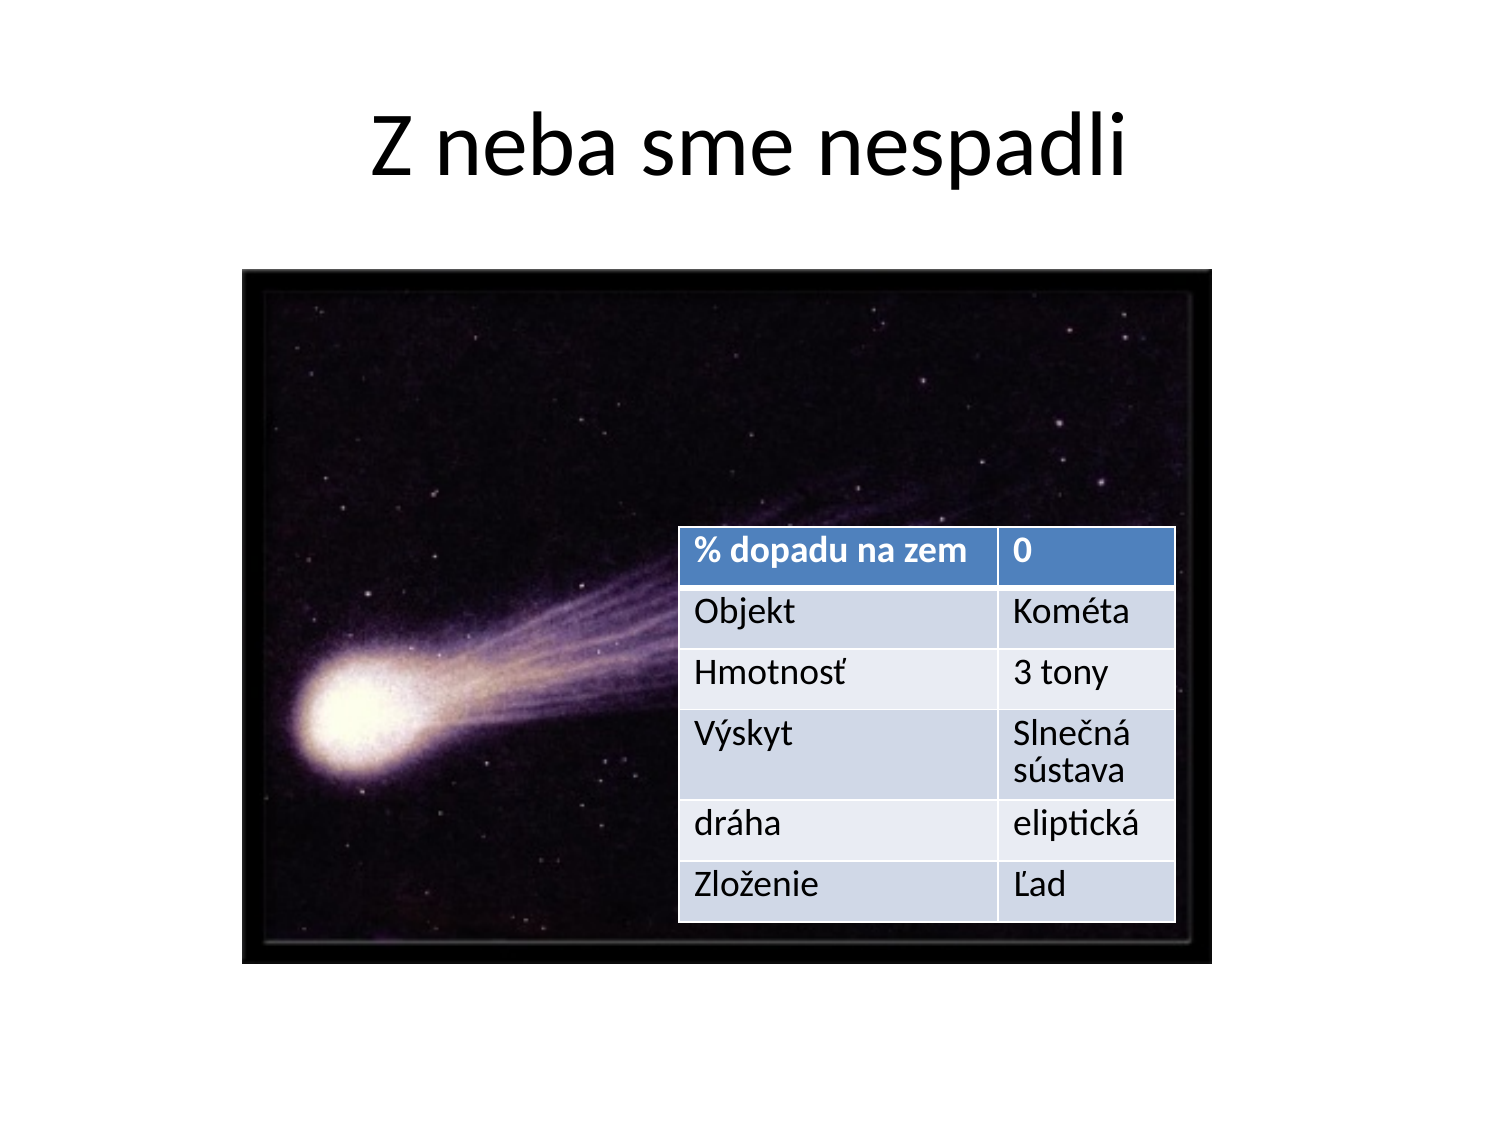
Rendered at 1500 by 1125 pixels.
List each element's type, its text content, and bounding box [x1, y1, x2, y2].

title Z neba sme nespadli [75, 45, 1425, 233]
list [241, 269, 1212, 965]
